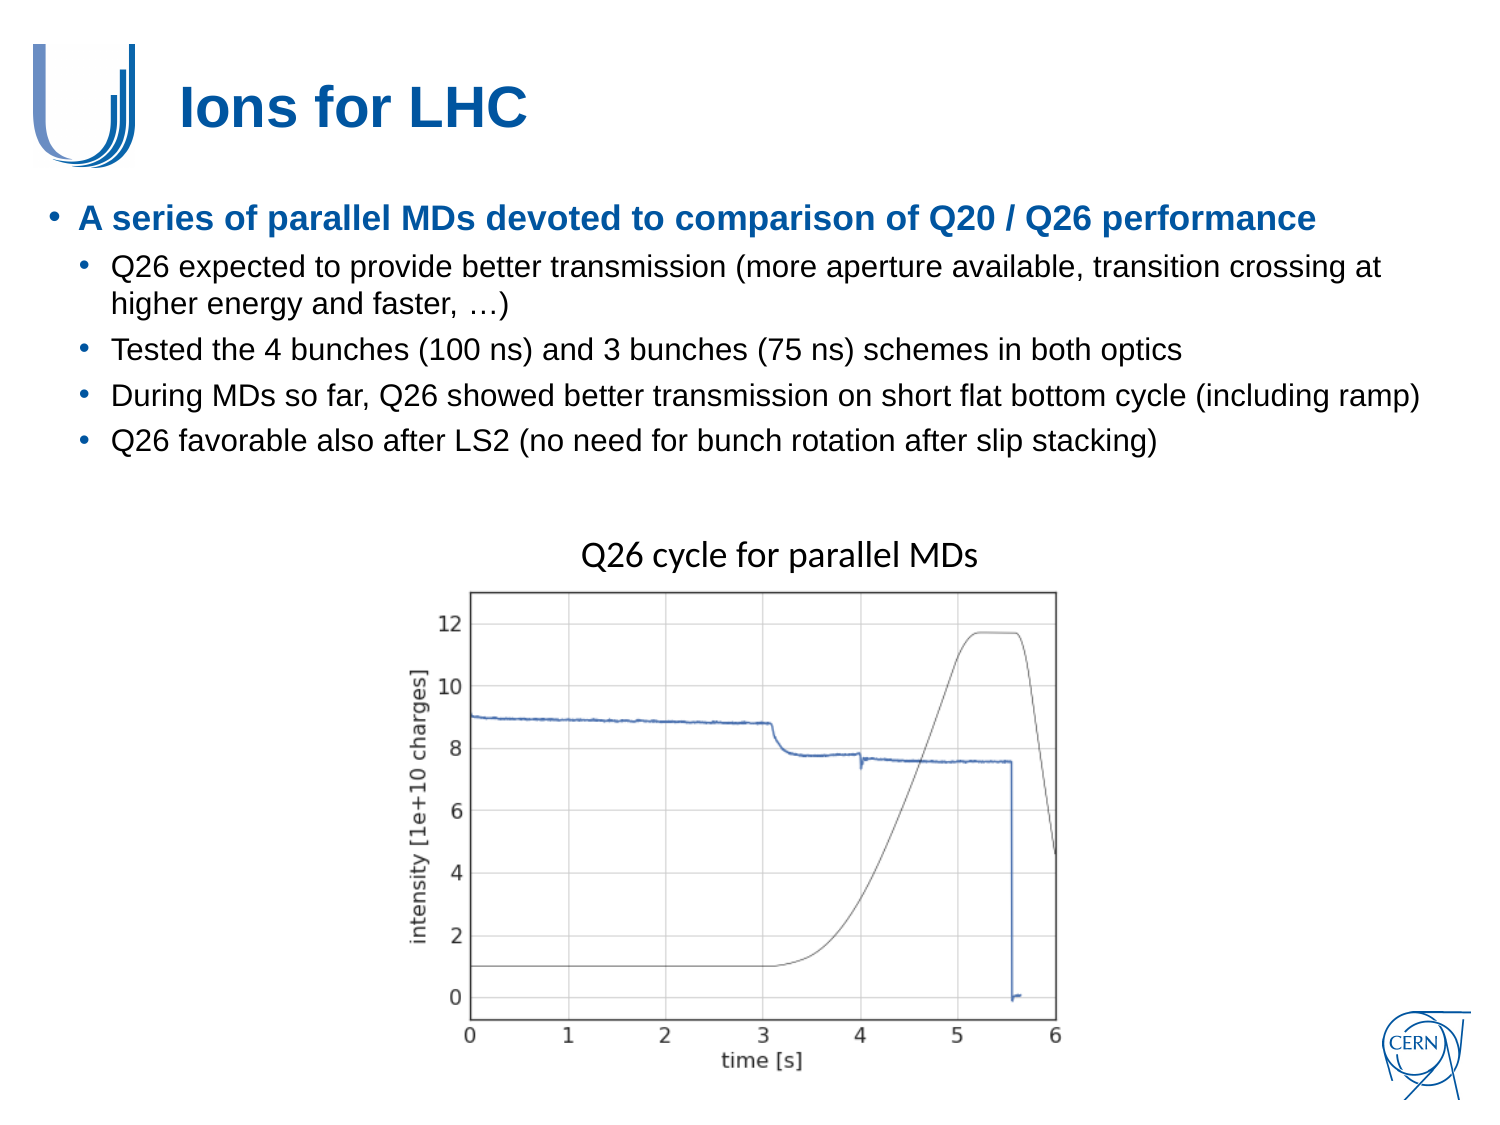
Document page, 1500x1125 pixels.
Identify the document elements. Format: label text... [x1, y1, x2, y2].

list A series of parallel MDs devoted to comparison of Q20 / Q26 performance Q26 expected to provide better transmission (more aperture available, transition crossing at higher energy and faster, …) Tested the 4 bunches (100 ns) and 3 bunches (75 ns) schemes in both optics During MDs so far, Q26 showed better transmission on short flat bottom cycle (including ramp) Q26 favorable also after LS2 (no need for bunch rotation after slip stacking) [33, 187, 1471, 985]
title Ions for LHC [164, 61, 1471, 185]
text_box Q26 cycle for parallel MDs [566, 522, 994, 581]
picture [401, 582, 1070, 1081]
picture [1382, 1011, 1471, 1100]
picture [33, 44, 135, 168]
